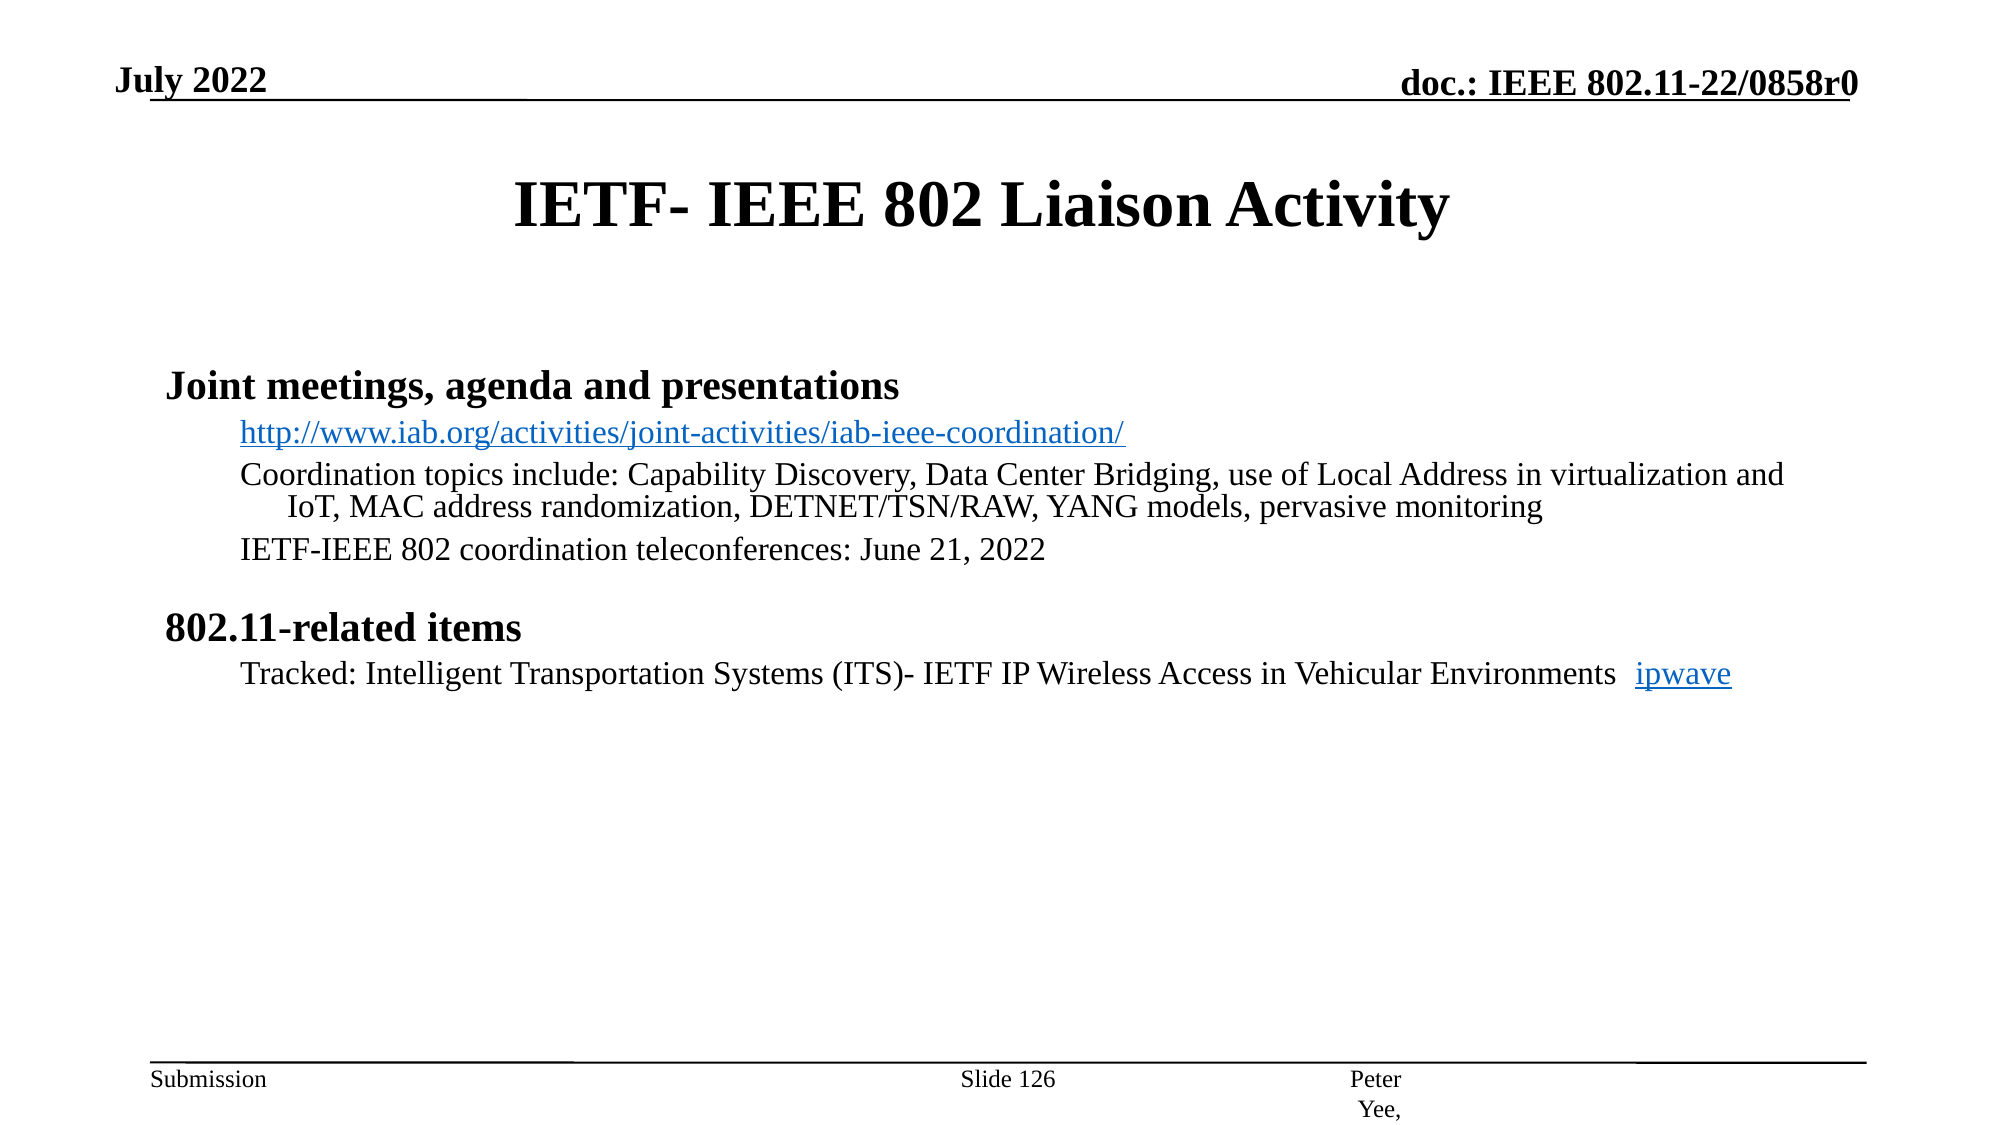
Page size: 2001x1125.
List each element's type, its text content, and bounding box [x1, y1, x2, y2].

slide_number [114, 0, 426, 101]
slide_number Slide 126 [950, 1061, 1067, 1123]
footer Peter Yee, AKAYLA [1324, 1061, 1402, 1125]
title IETF- IEEE 802 Liaison Activity [149, 112, 1850, 288]
list Joint meetings, agenda and presentations http://www.iab.org/activities/joint-activities/iab-ieee-coordination/ Coordination topics include: Capability Discovery, Data Center Bridging, use of Local Address in virtualization and IoT, MAC address randomization, DETNET/TSN/RAW, YANG models, pervasive monitoring IETF-IEEE 802 coordination teleconferences: June 21, 2022 802.11-related items Tracked: Intelligent Transportation Systems (ITS)- IETF IP Wireless Access in Vehicular Environments ipwave [149, 324, 1850, 1000]
